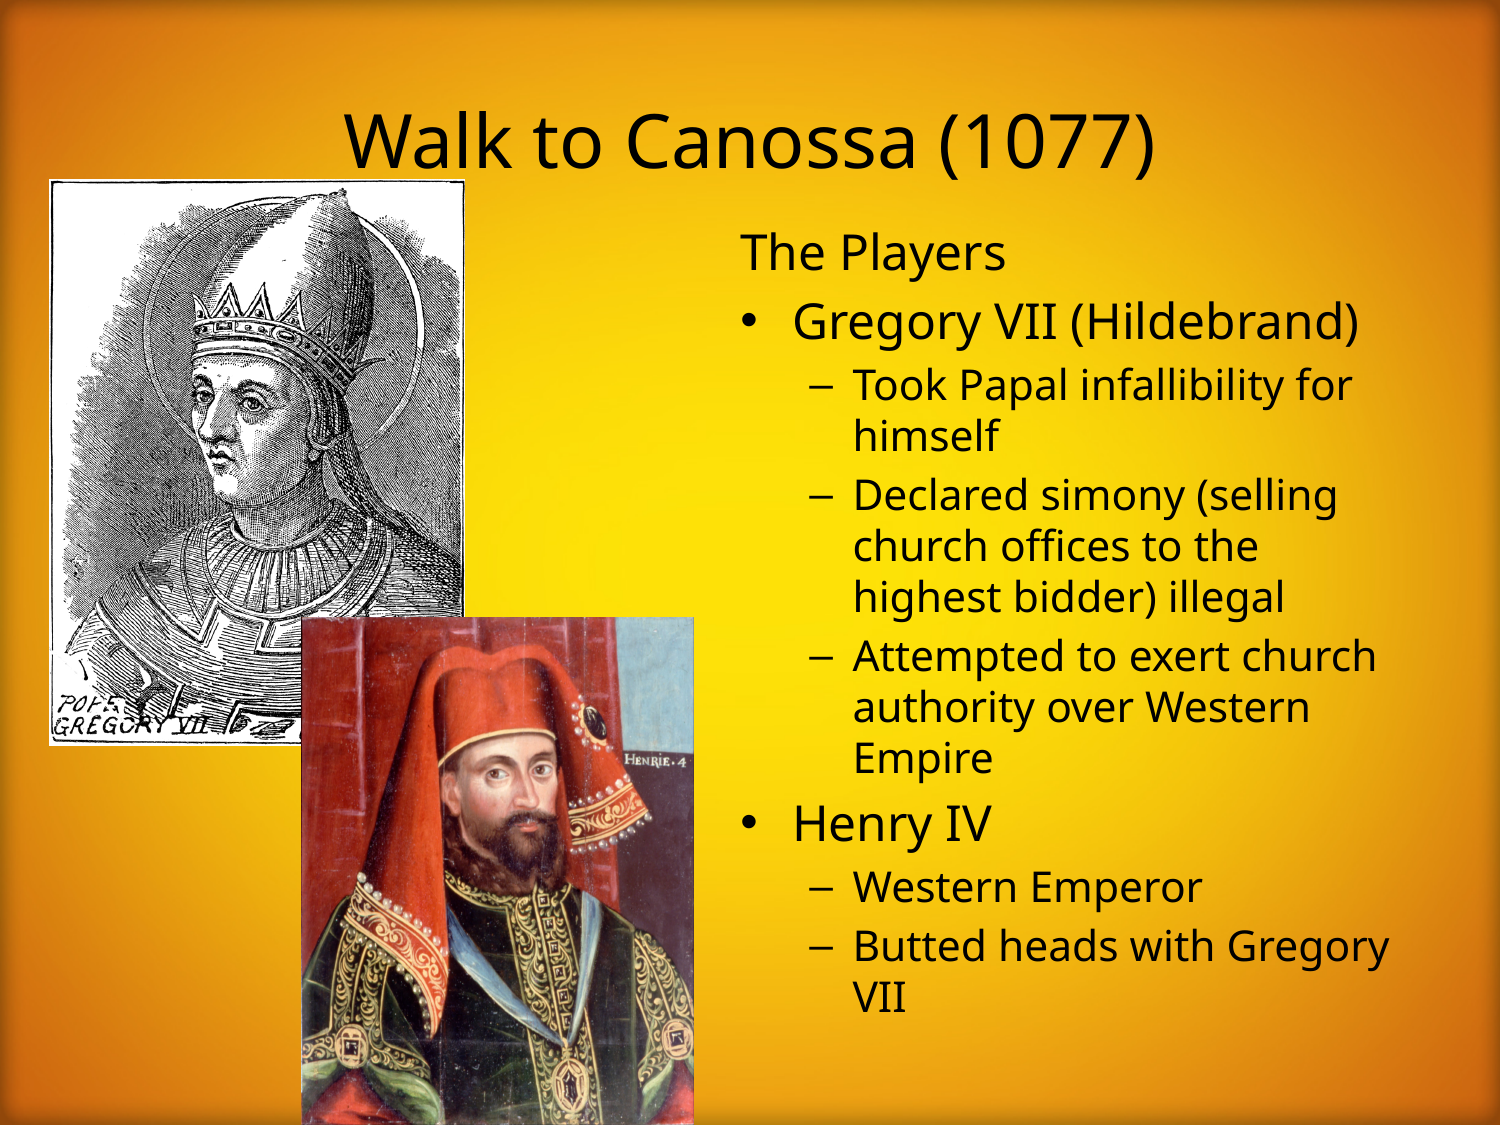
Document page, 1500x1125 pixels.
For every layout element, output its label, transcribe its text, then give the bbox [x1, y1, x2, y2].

list The Players Gregory VII (Hildebrand) Took Papal infallibility for himself Declared simony (selling church offices to the highest bidder) illegal Attempted to exert church authority over Western Empire Henry IV Western Emperor Butted heads with Gregory VII [725, 213, 1425, 1037]
picture [0, 0, 1500, 1125]
title Walk to Canossa (1077) [75, 45, 1425, 233]
